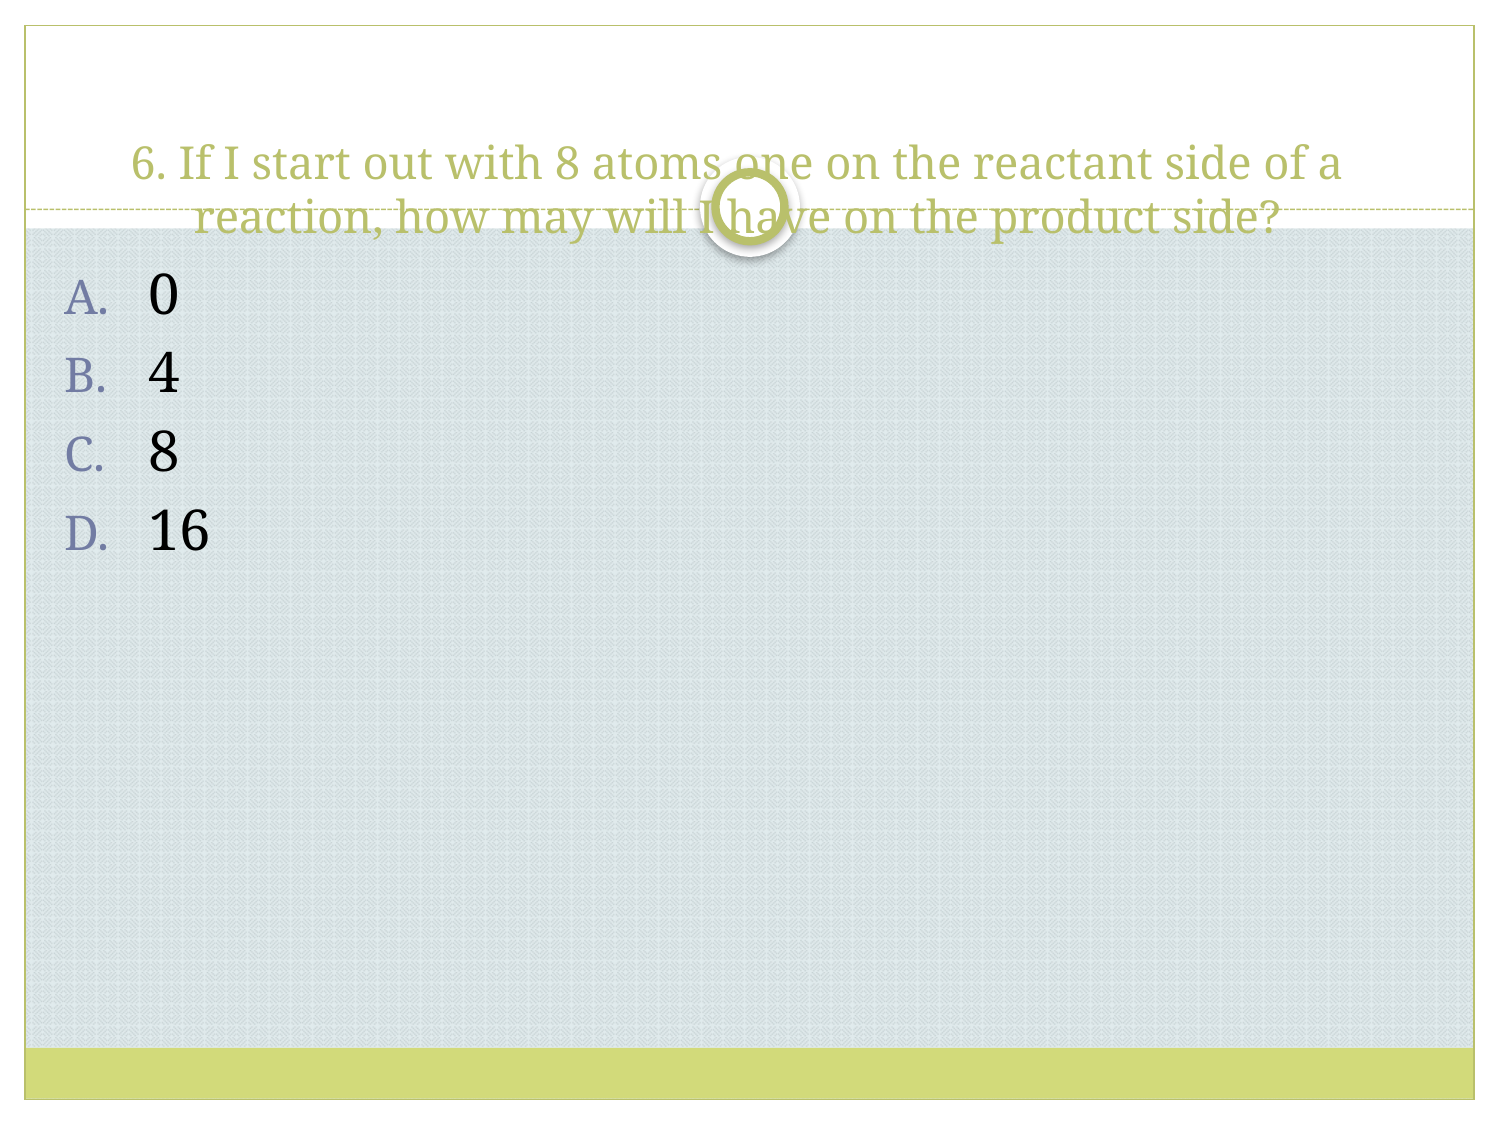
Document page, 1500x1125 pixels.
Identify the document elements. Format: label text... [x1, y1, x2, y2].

title 6. If I start out with 8 atoms one on the reactant side of a reaction, how may will I have on the product side? [37, 125, 1438, 250]
list 0 4 8 16 [49, 250, 1445, 1001]
